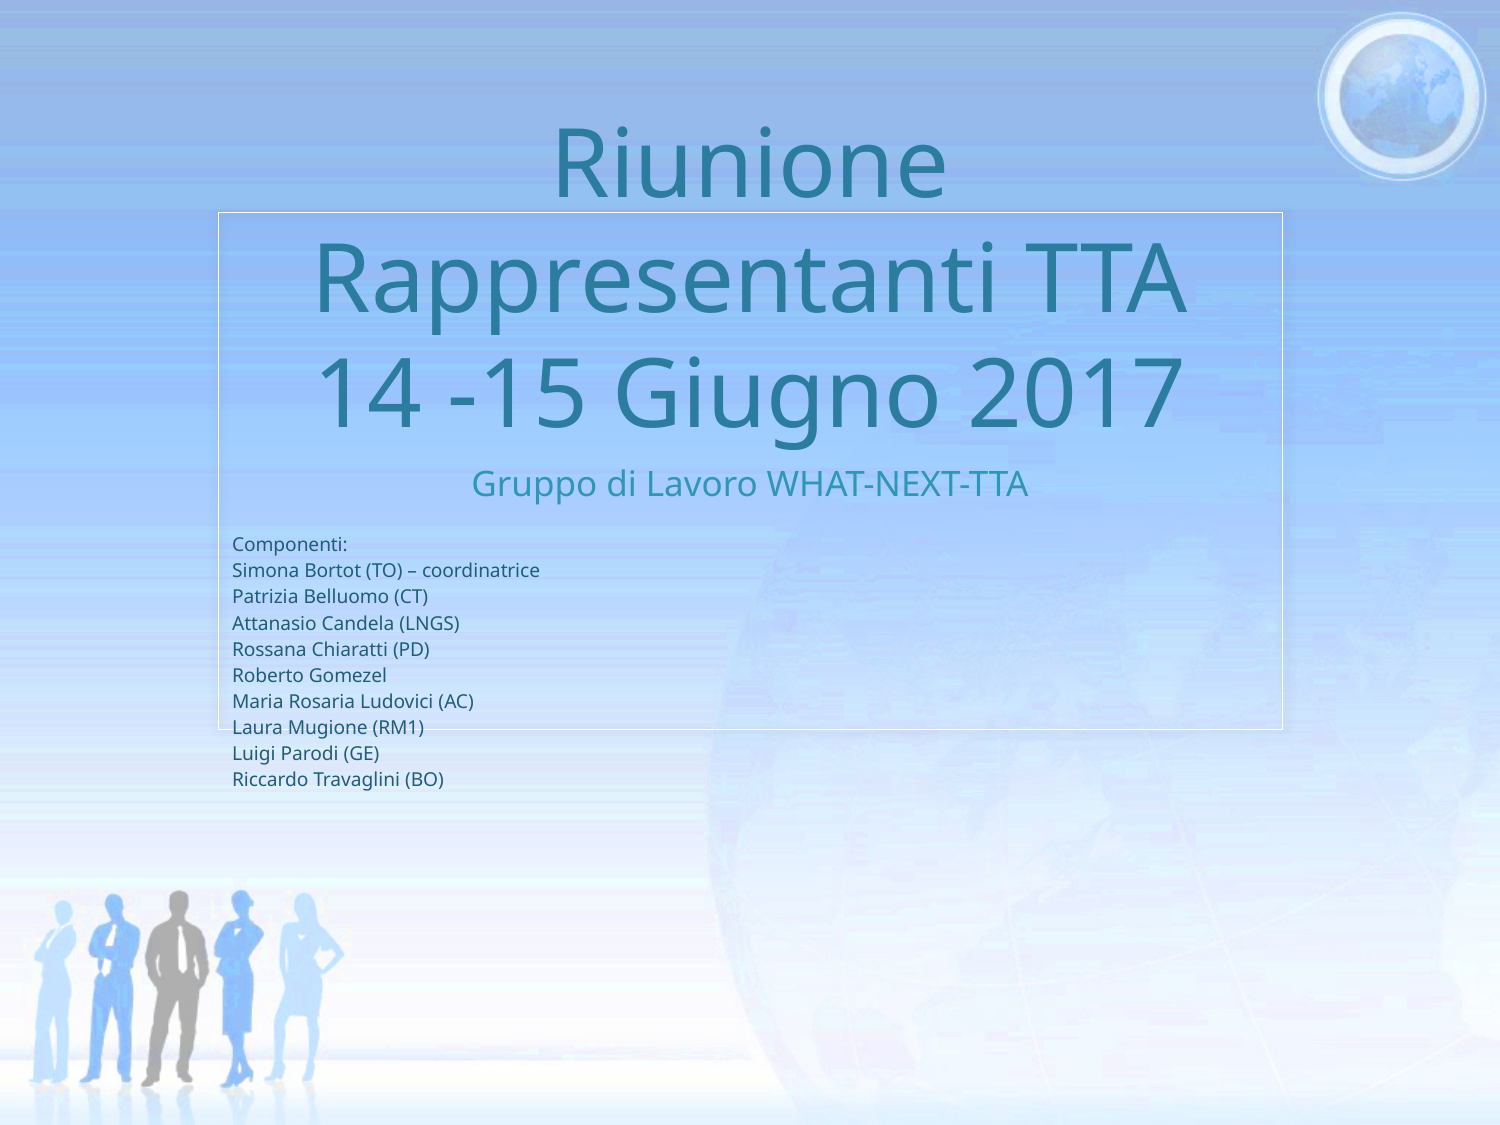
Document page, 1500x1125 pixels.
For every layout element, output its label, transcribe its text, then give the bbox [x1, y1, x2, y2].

picture [0, 0, 1500, 1125]
title Riunione Rappresentanti TTA 14 -15 Giugno 2017 [217, 62, 1283, 454]
subtitle Gruppo di Lavoro WHAT-NEXT-TTA Componenti: Simona Bortot (TO) – coordinatrice Patrizia Belluomo (CT) Attanasio Candela (LNGS) Rossana Chiaratti (PD) Roberto Gomezel Maria Rosaria Ludovici (AC) Laura Mugione (RM1) Luigi Parodi (GE) Riccardo Travaglini (BO) [217, 454, 1283, 802]
